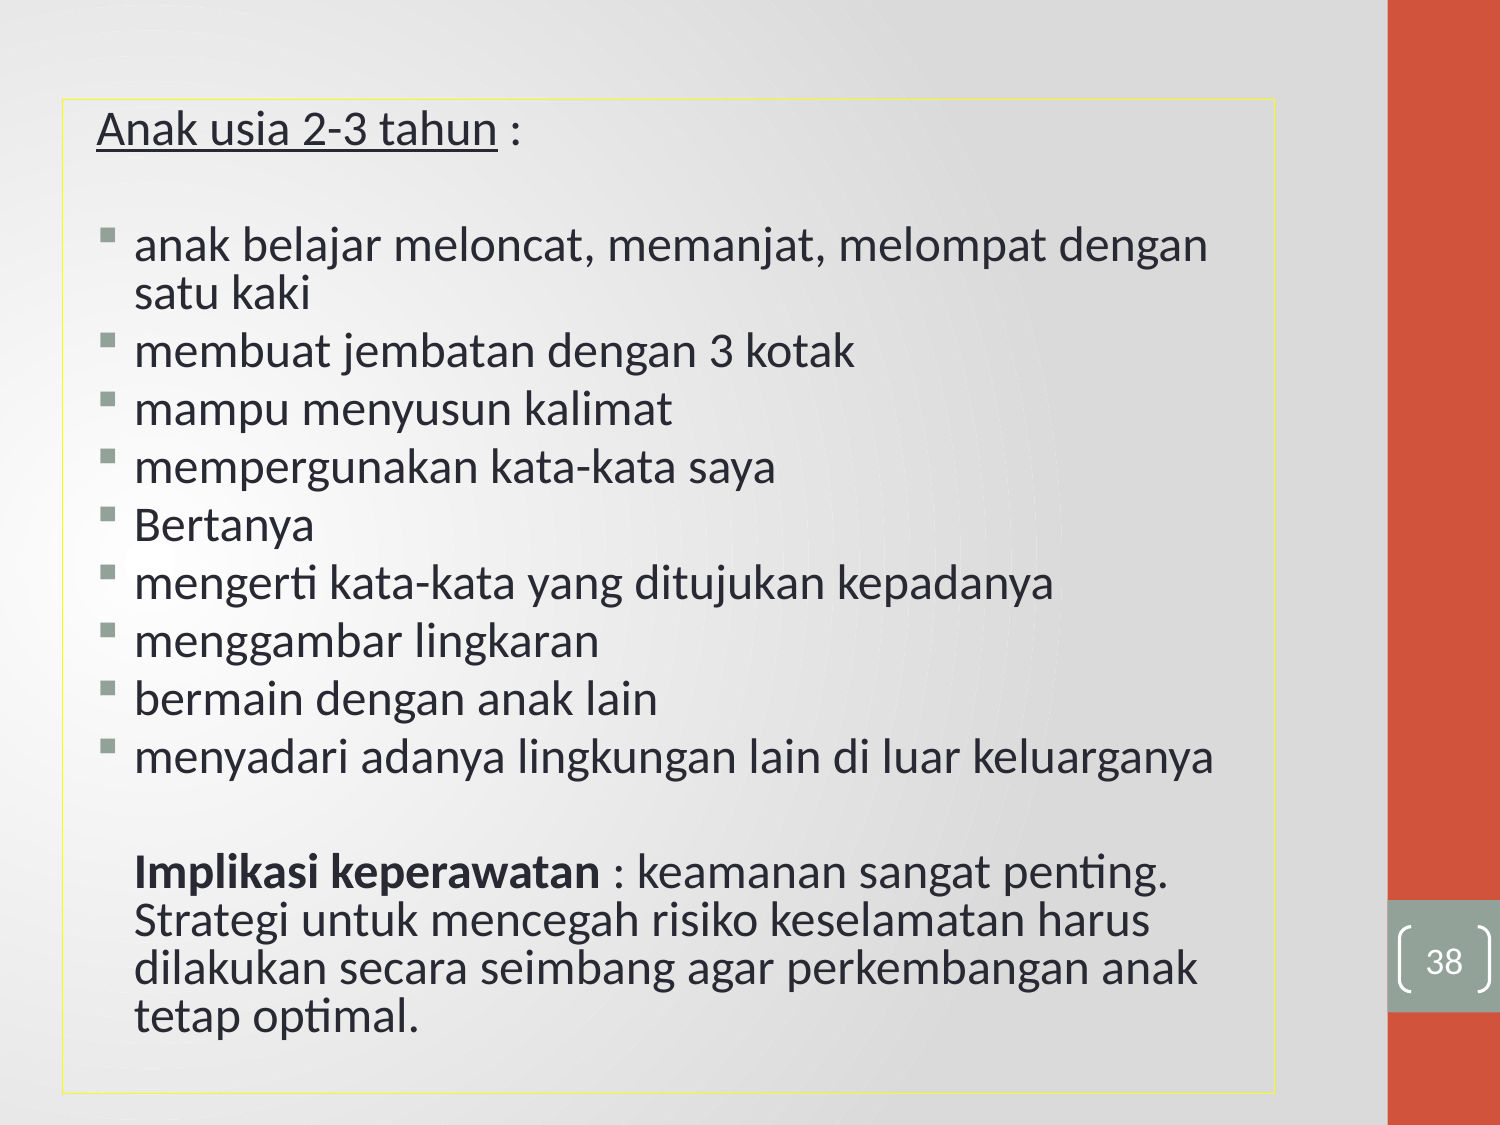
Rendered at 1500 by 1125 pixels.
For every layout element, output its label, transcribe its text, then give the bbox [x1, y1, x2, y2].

list Anak usia 2-3 tahun : anak belajar meloncat, memanjat, melompat dengan satu kaki membuat jembatan dengan 3 kotak mampu menyusun kalimat mempergunakan kata-kata saya Bertanya mengerti kata-kata yang ditujukan kepadanya menggambar lingkaran bermain dengan anak lain menyadari adanya lingkungan lain di luar keluarganya Implikasi keperawatan : keamanan sangat penting. Strategi untuk mencegah risiko keselamatan harus dilakukan secara seimbang agar perkembangan anak tetap optimal. [62, 99, 1275, 1094]
slide_number 38 [1397, 925, 1492, 994]
